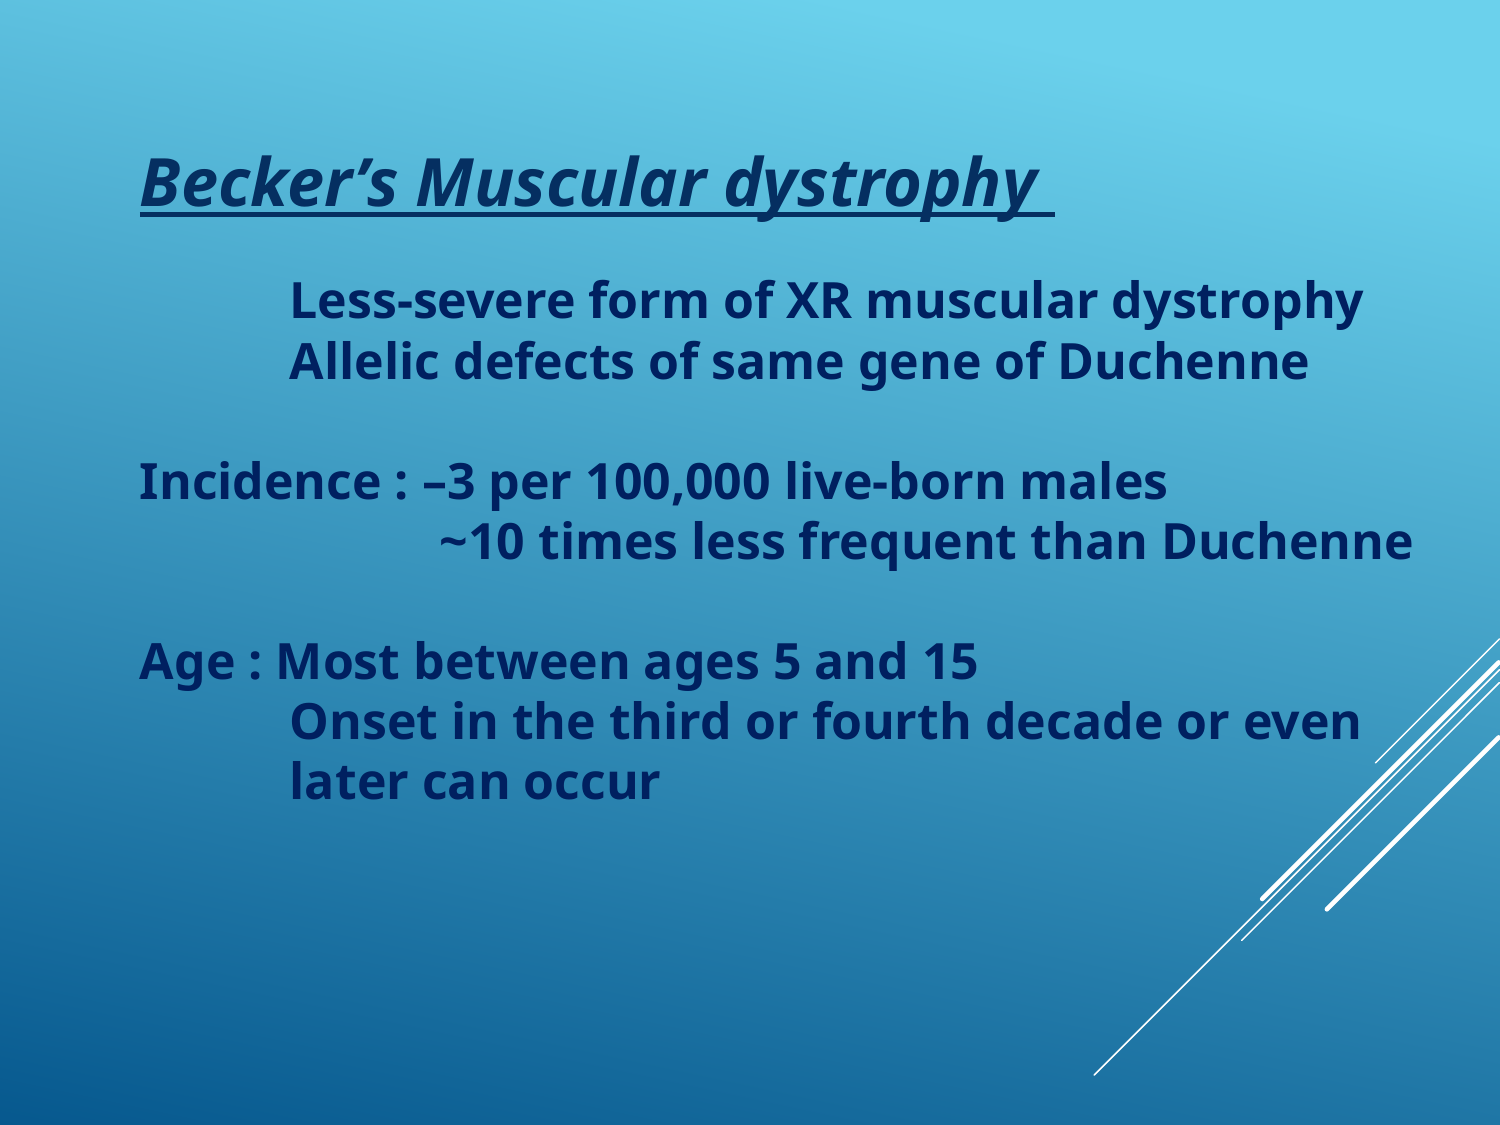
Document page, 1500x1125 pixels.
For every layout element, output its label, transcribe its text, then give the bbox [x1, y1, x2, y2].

text_box Becker’s Muscular dystrophy Less-severe form of XR muscular dystrophy Allelic defects of same gene of Duchenne Incidence : –3 per 100,000 live-born males ~10 times less frequent than Duchenne Age : Most between ages 5 and 15 Onset in the third or fourth decade or even later can occur [124, 87, 1463, 878]
